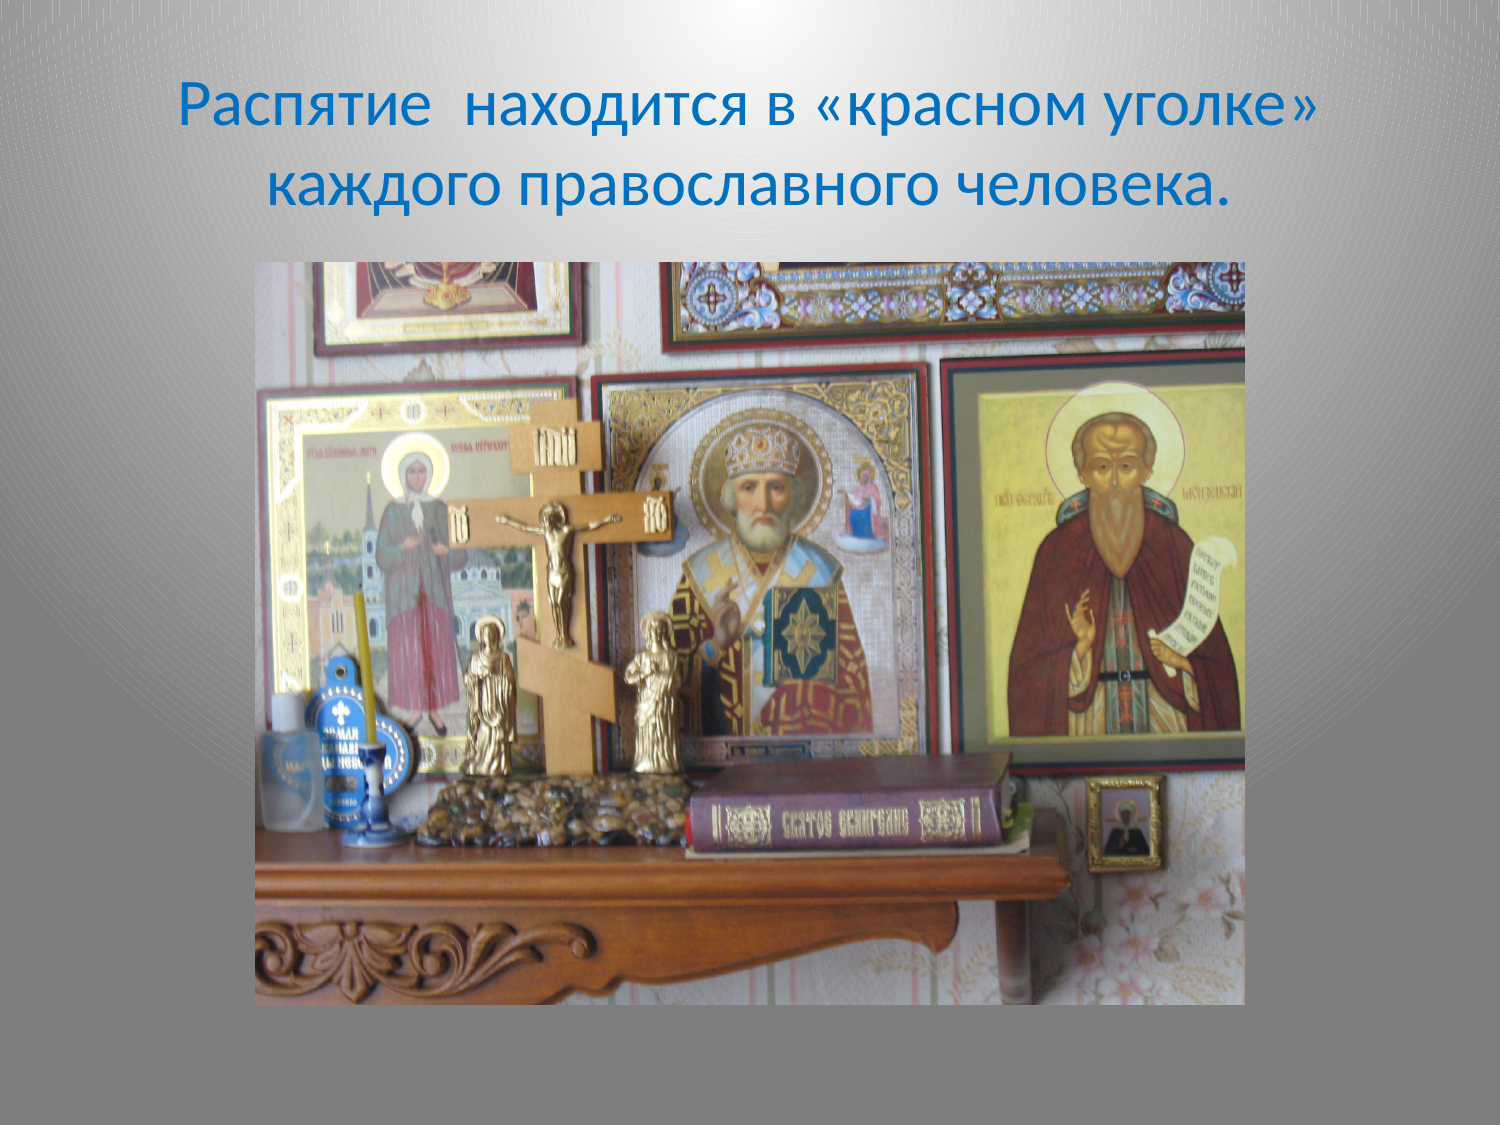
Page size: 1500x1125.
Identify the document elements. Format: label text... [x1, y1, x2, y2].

title Распятие находится в «красном уголке» каждого православного человека. [75, 45, 1425, 233]
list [254, 262, 1246, 1006]
